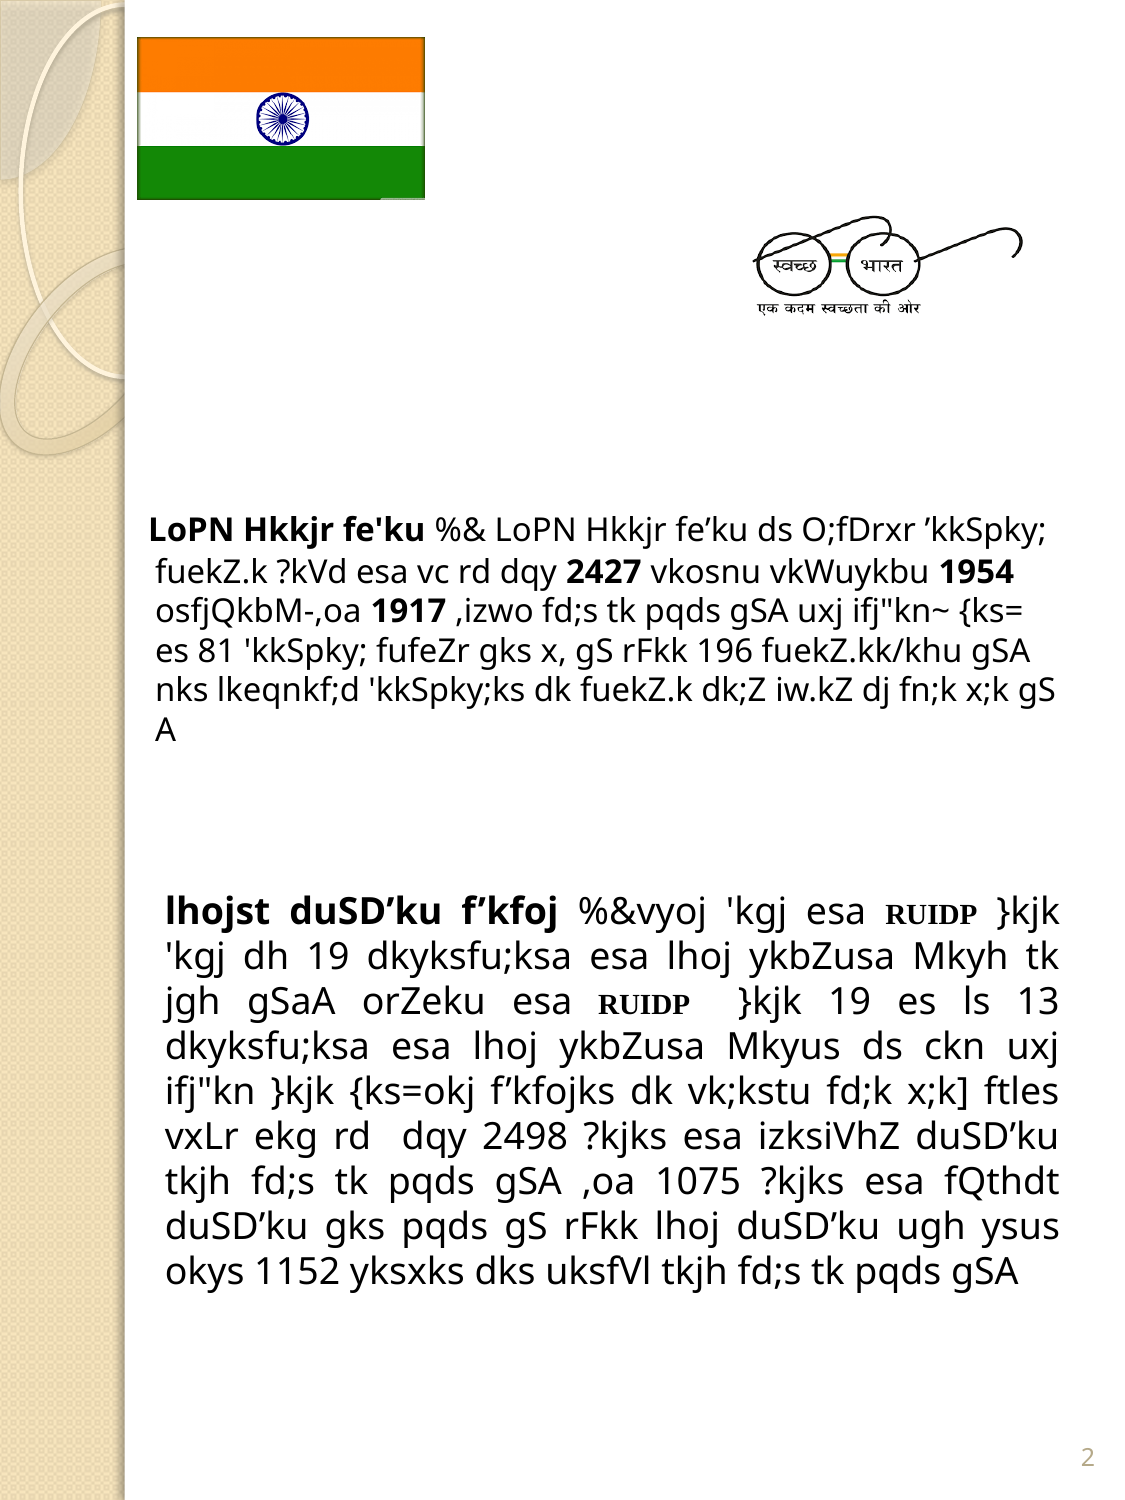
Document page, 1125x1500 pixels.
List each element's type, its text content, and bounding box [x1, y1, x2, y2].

list LoPN Hkkjr fe'ku %& LoPN Hkkjr fe’ku ds O;fDrxr ’kkSpky; fuekZ.k ?kVd esa vc rd dqy 2427 vkosnu vkWuykbu 1954 osfjQkbM-,oa 1917 ,izwo fd;s tk pqds gSA uxj ifj"kn~ {ks= es 81 'kkSpky; fufeZr gks x, gS rFkk 196 fuekZ.kk/khu gSA nks lkeqnkf;d 'kkSpky;ks dk fuekZ.k dk;Z iw.kZ dj fn;k x;k gS A [87, 225, 1075, 850]
picture [744, 199, 1026, 326]
slide_number 2 [1059, 1379, 1116, 1484]
text_box lhojst duSD’ku f’kfoj %&vyoj 'kgj esa RUIDP }kjk 'kgj dh 19 dkyksfu;ksa esa lhoj ykbZusa Mkyh tk jgh gSaA orZeku esa RUIDP }kjk 19 es ls 13 dkyksfu;ksa esa lhoj ykbZusa Mkyus ds ckn uxj ifj"kn }kjk {ks=okj f’kfojks dk vk;kstu fd;k x;k] ftles vxLr ekg rd dqy 2498 ?kjks esa izksiVhZ duSD’ku tkjh fd;s tk pqds gSA ,oa 1075 ?kjks esa fQthdt duSD’ku gks pqds gS rFkk lhoj duSD’ku ugh ysus okys 1152 yksxks dks uksfVl tkjh fd;s tk pqds gSA [150, 879, 1075, 1299]
picture [137, 37, 426, 201]
